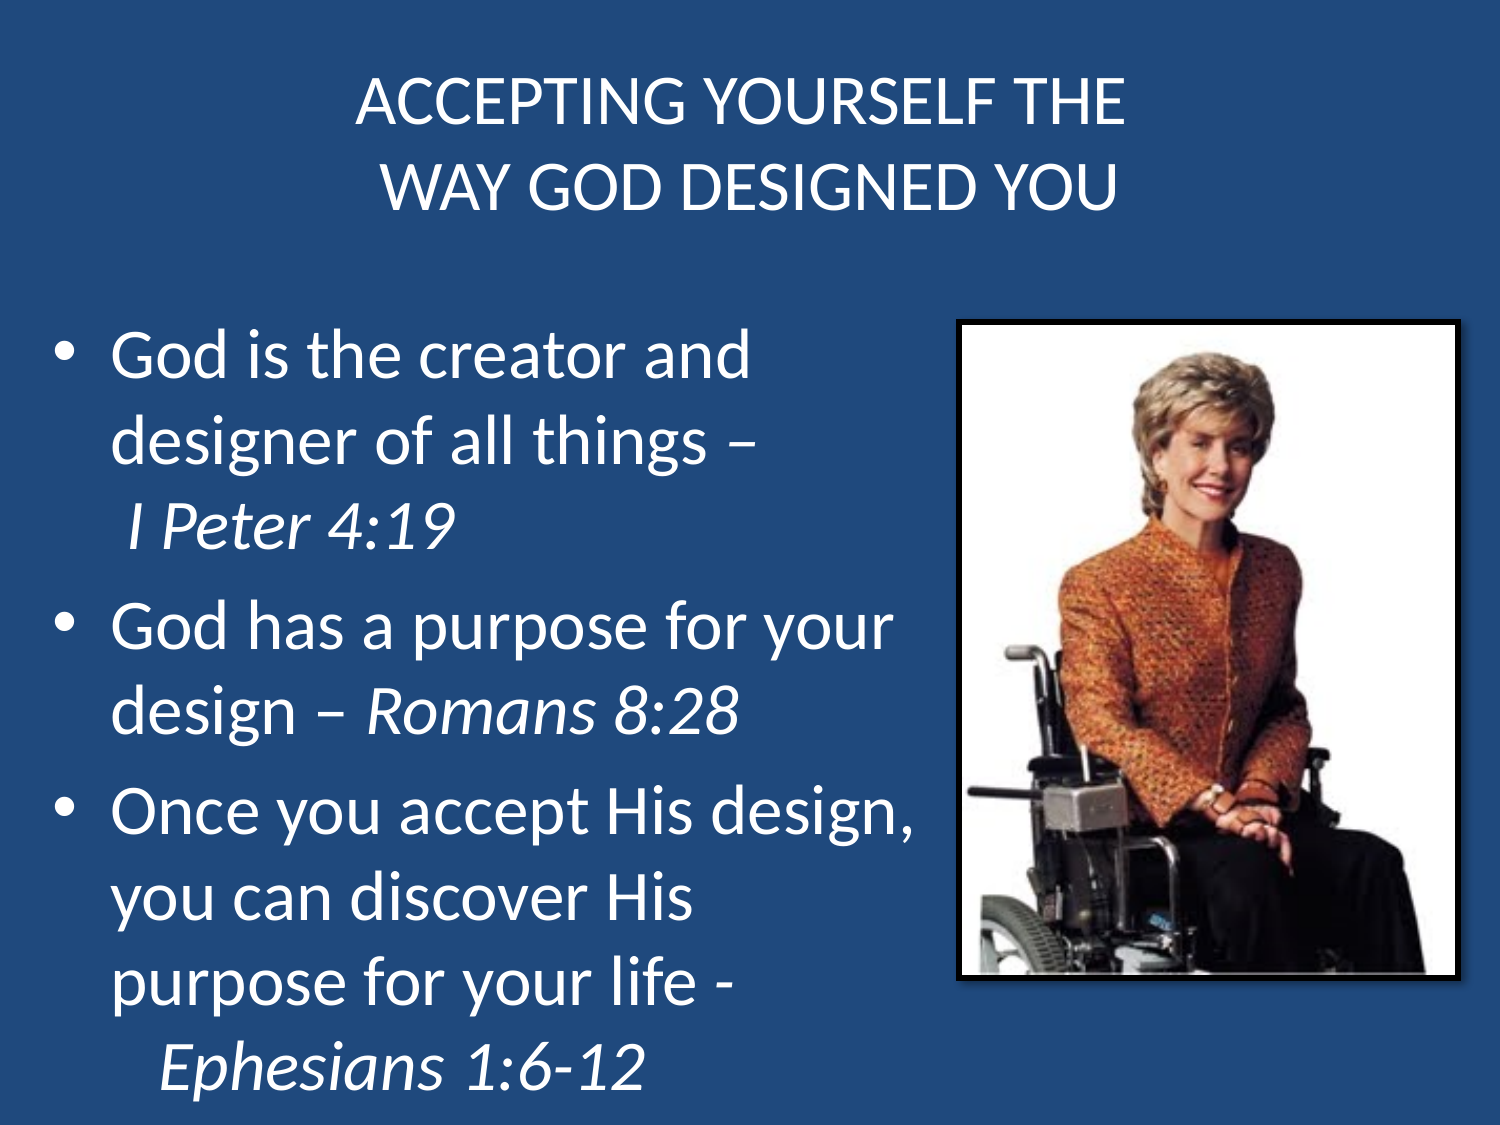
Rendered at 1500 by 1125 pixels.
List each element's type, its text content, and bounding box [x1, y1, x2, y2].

list God is the creator and designer of all things – I Peter 4:19 God has a purpose for your design – Romans 8:28 Once you accept His design, you can discover His purpose for your life - Ephesians 1:6-12 [37, 299, 938, 1125]
picture [962, 324, 1456, 976]
title Accepting yourself the way God Designed you [75, 45, 1425, 233]
